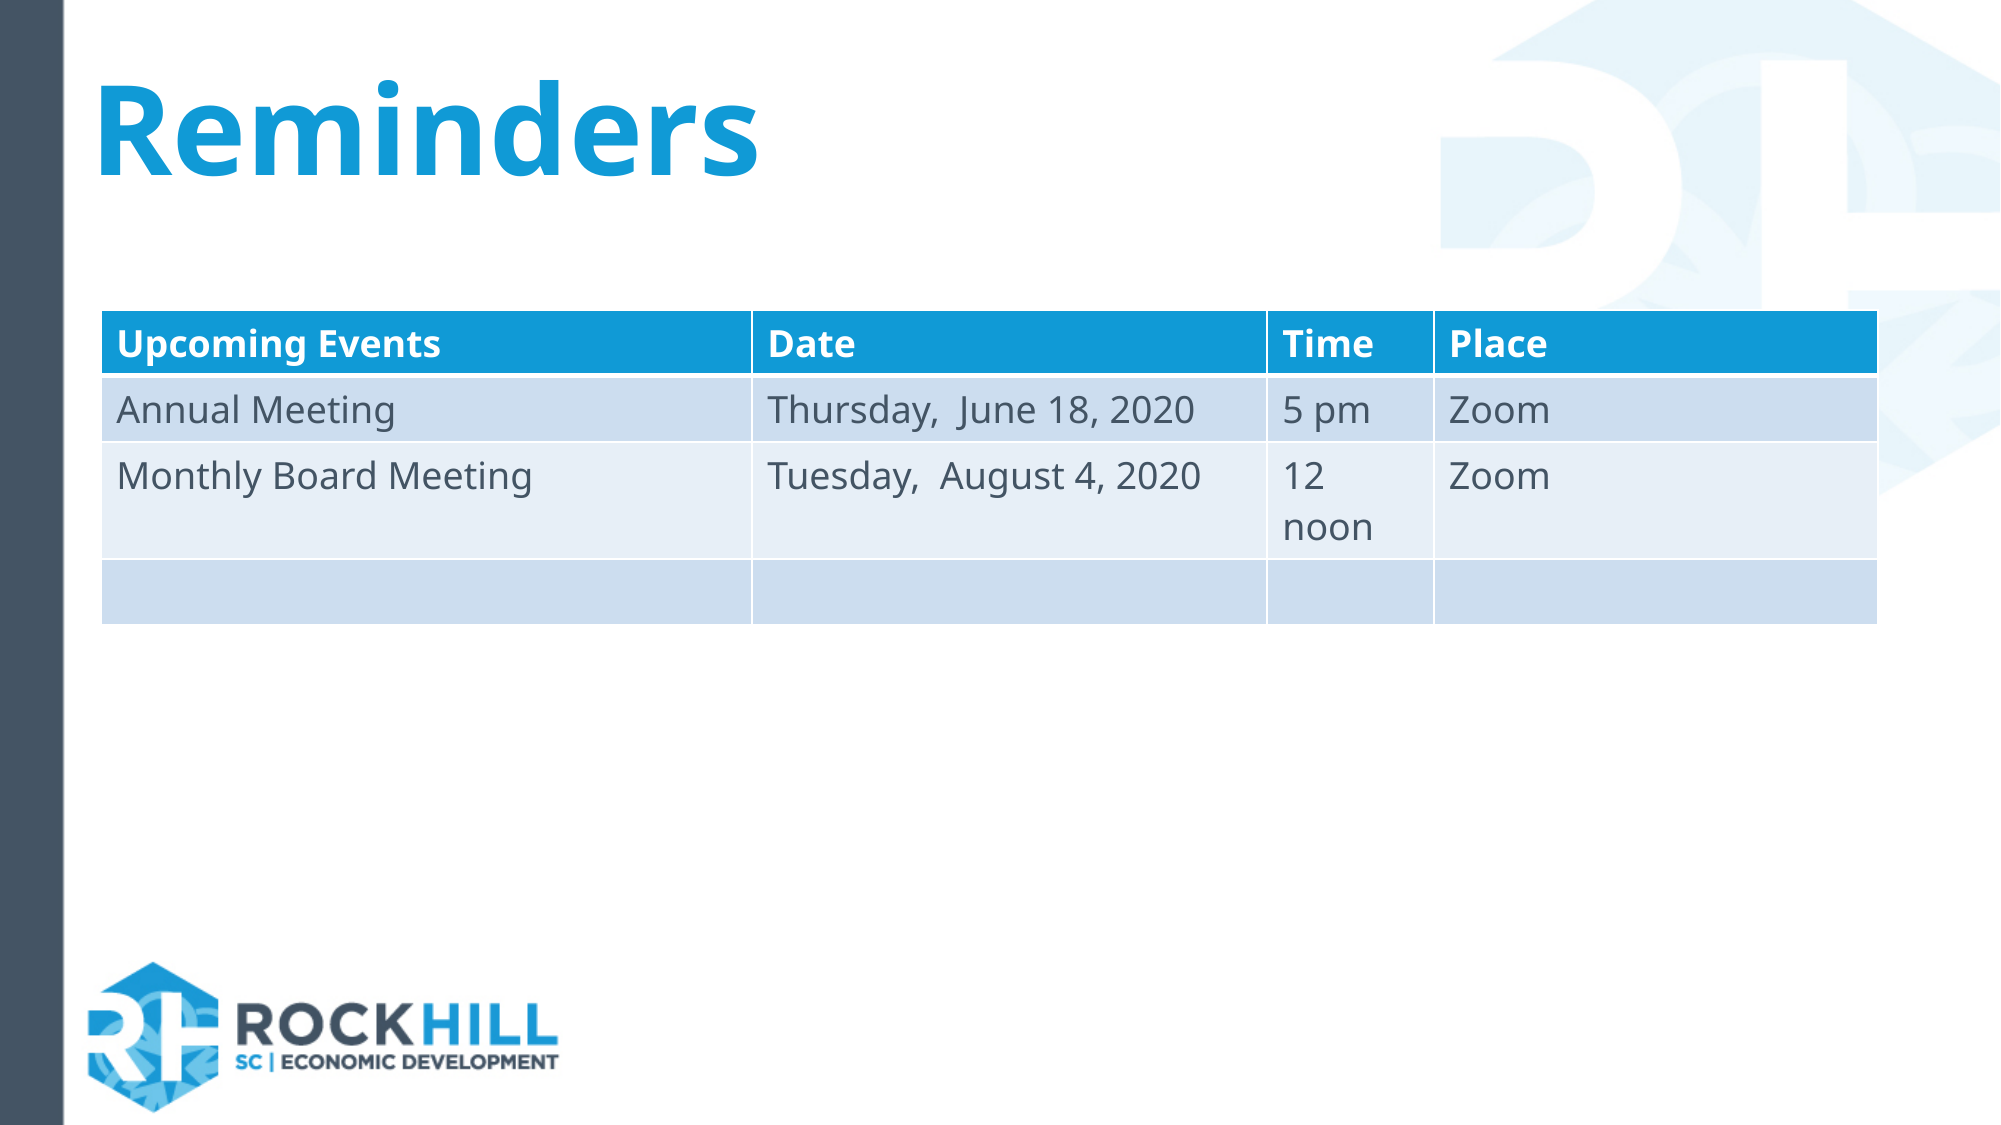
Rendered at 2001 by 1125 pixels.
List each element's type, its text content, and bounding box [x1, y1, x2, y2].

table_cell [1435, 560, 1877, 624]
table_header Time [1268, 311, 1433, 373]
table_cell 12 noon [1268, 443, 1433, 558]
table_cell 5 pm [1268, 378, 1433, 441]
table_header Upcoming Events [102, 311, 751, 373]
table_cell Monthly Board Meeting [102, 443, 751, 558]
table_header Date [753, 311, 1266, 373]
table_cell [102, 560, 751, 624]
table_cell [1268, 560, 1433, 624]
table_cell Zoom [1435, 378, 1877, 441]
table_cell Tuesday, August 4, 2020 [753, 443, 1266, 558]
table_header Place [1435, 311, 1877, 373]
picture [0, 0, 2001, 1125]
table_cell [753, 560, 1266, 624]
table_cell Annual Meeting [102, 378, 751, 441]
table_cell Zoom [1435, 443, 1877, 558]
text_box Reminders [75, 46, 1569, 223]
table_cell Thursday, June 18, 2020 [753, 378, 1266, 441]
